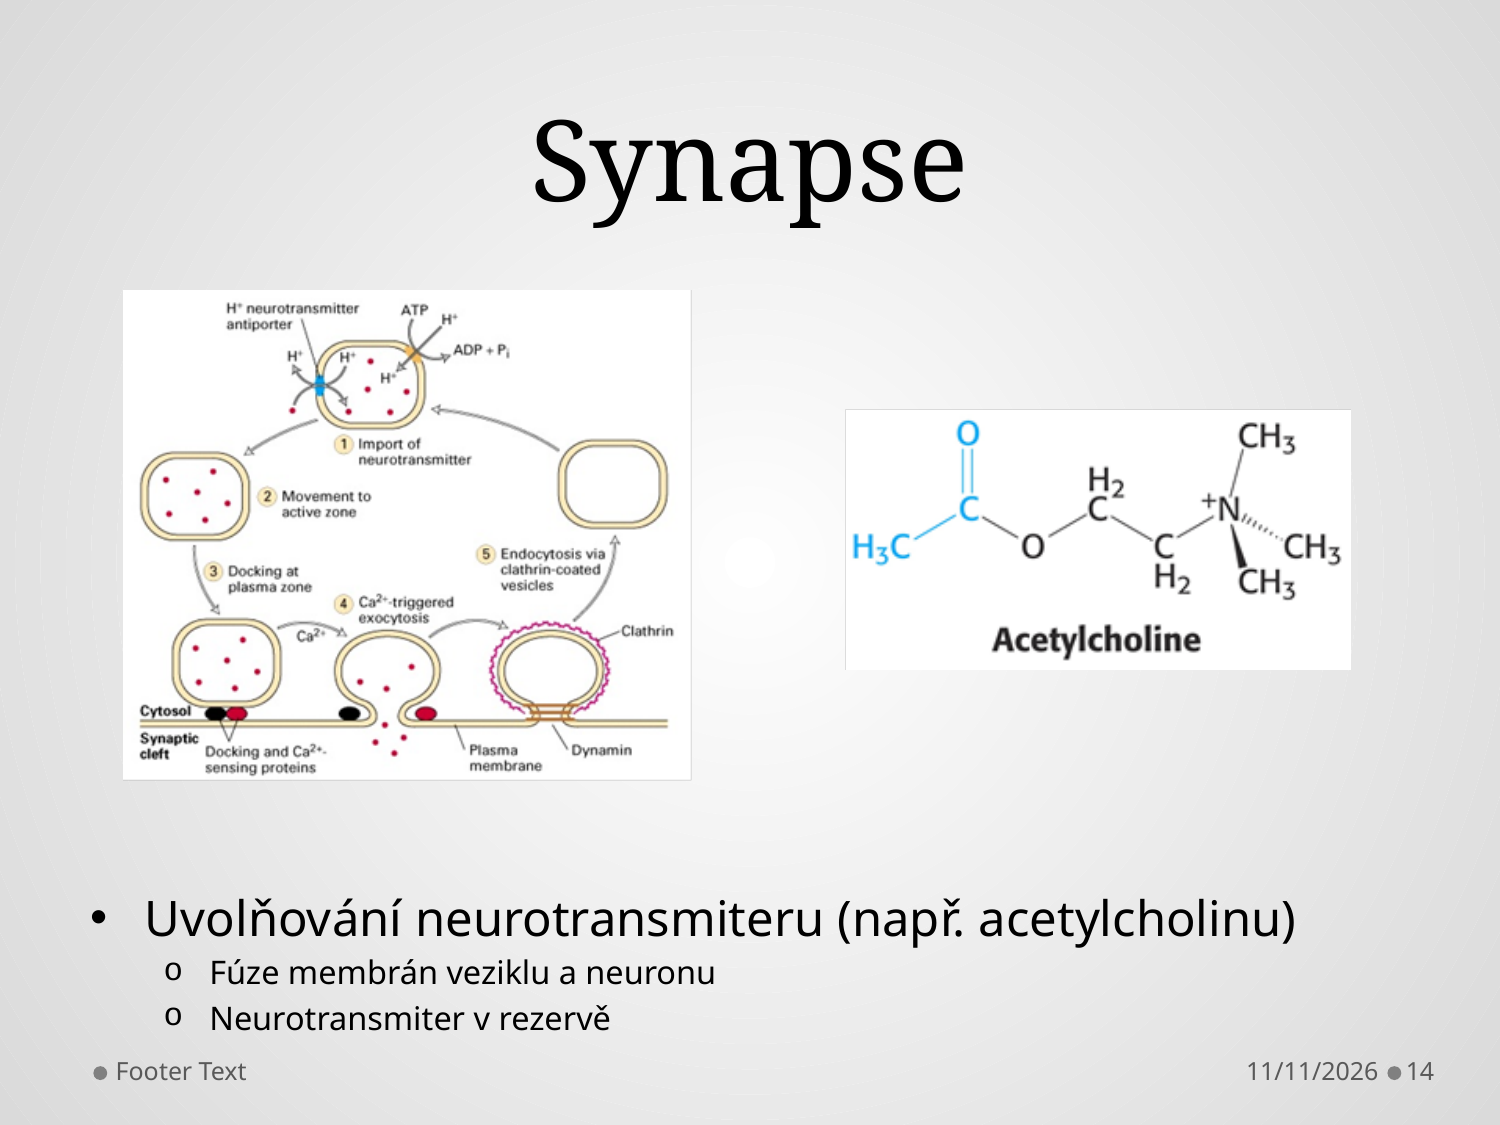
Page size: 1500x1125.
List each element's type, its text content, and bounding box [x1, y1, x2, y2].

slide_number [1043, 1042, 1386, 1103]
slide_number 14 [1401, 1042, 1494, 1103]
picture [844, 408, 1351, 670]
footer Footer Text [108, 1042, 576, 1103]
list Uvolňování neurotransmiteru (např. acetylcholinu) Fúze membrán veziklu a neuronu Neurotransmiter v rezervě [75, 262, 1425, 1047]
title Synapse [75, 0, 1425, 232]
picture [123, 290, 693, 782]
